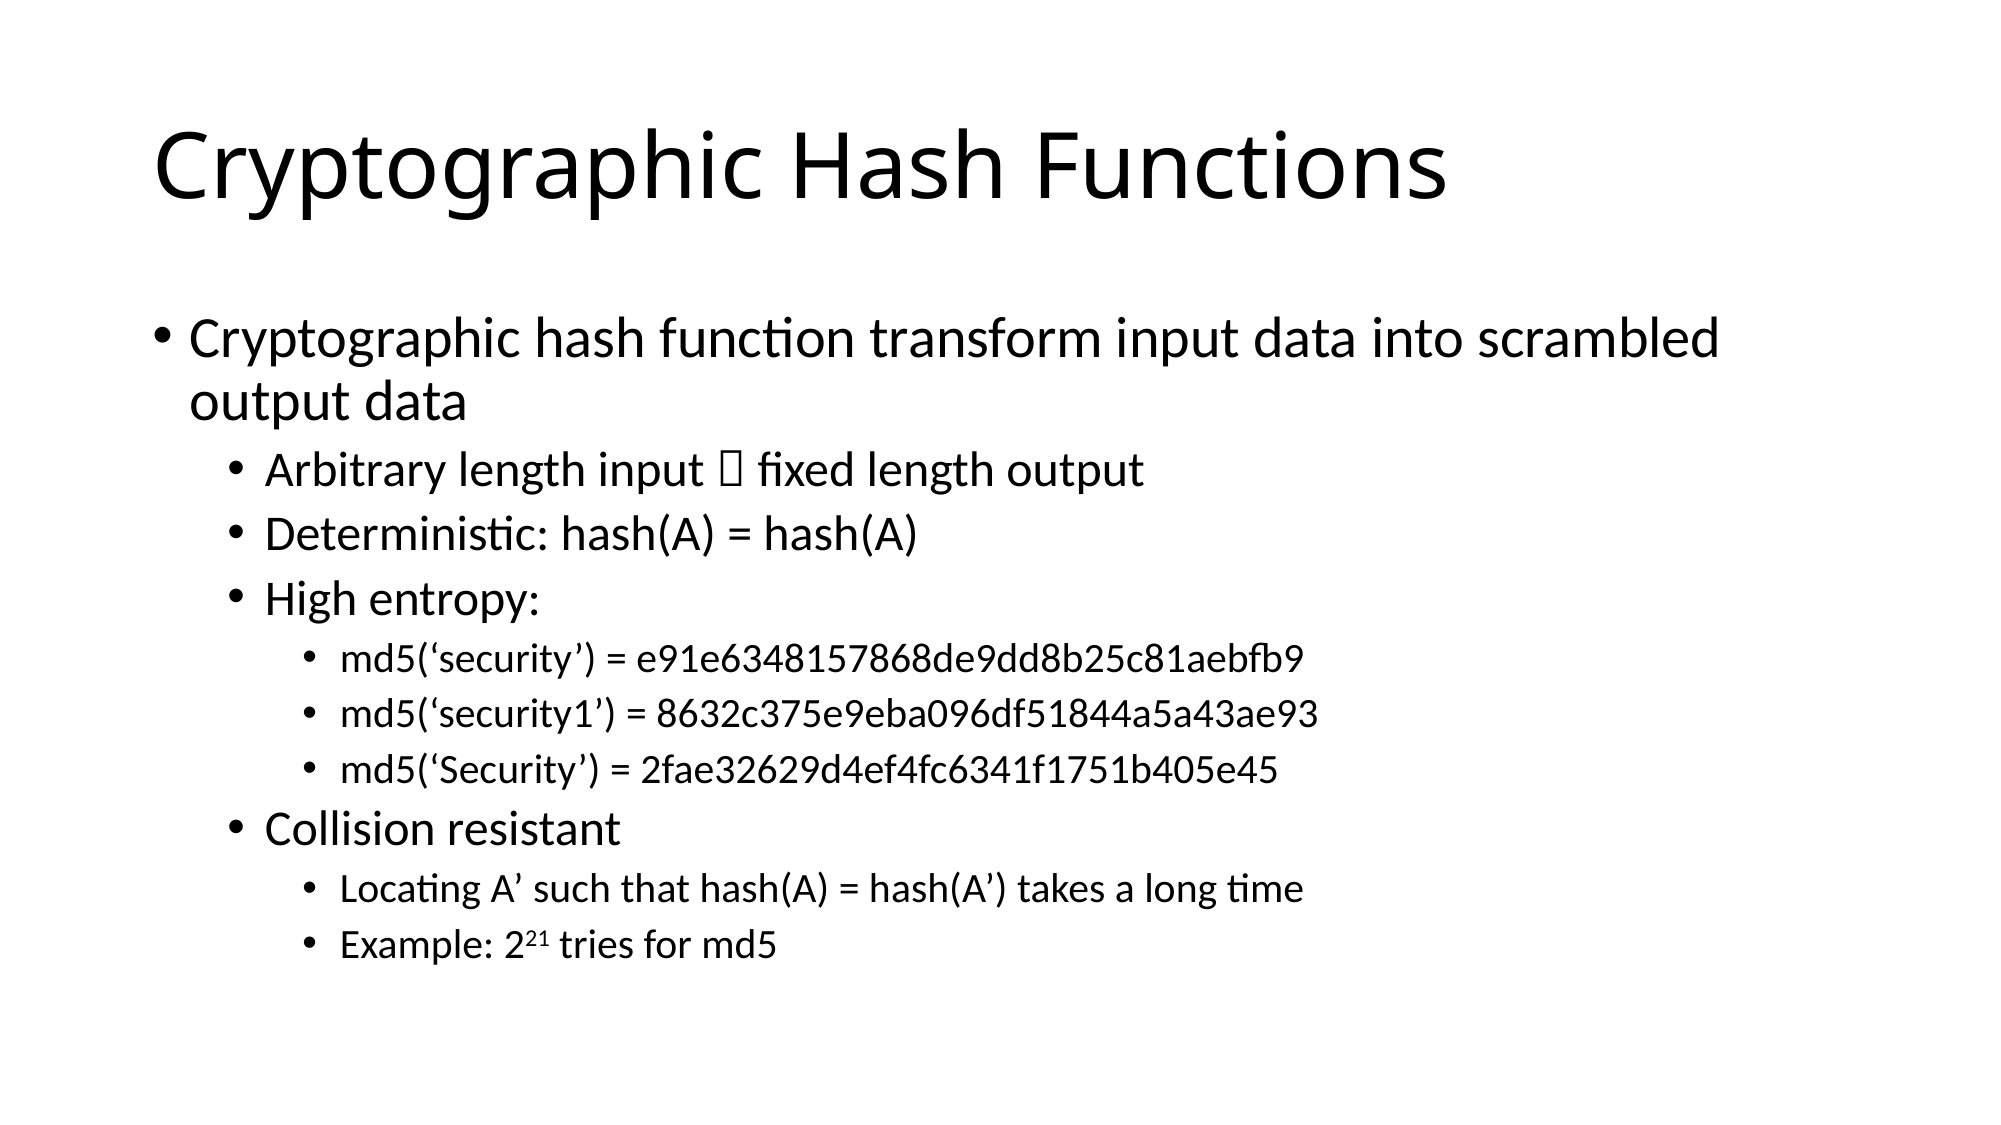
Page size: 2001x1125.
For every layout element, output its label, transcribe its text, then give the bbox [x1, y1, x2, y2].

list Cryptographic hash function transform input data into scrambled output data Arbitrary length input  fixed length output Deterministic: hash(A) = hash(A) High entropy: md5(‘security’) = e91e6348157868de9dd8b25c81aebfb9 md5(‘security1’) = 8632c375e9eba096df51844a5a43ae93 md5(‘Security’) = 2fae32629d4ef4fc6341f1751b405e45 Collision resistant Locating A’ such that hash(A) = hash(A’) takes a long time Example: 221 tries for md5 [137, 299, 1863, 1095]
title Cryptographic Hash Functions [137, 59, 1863, 278]
